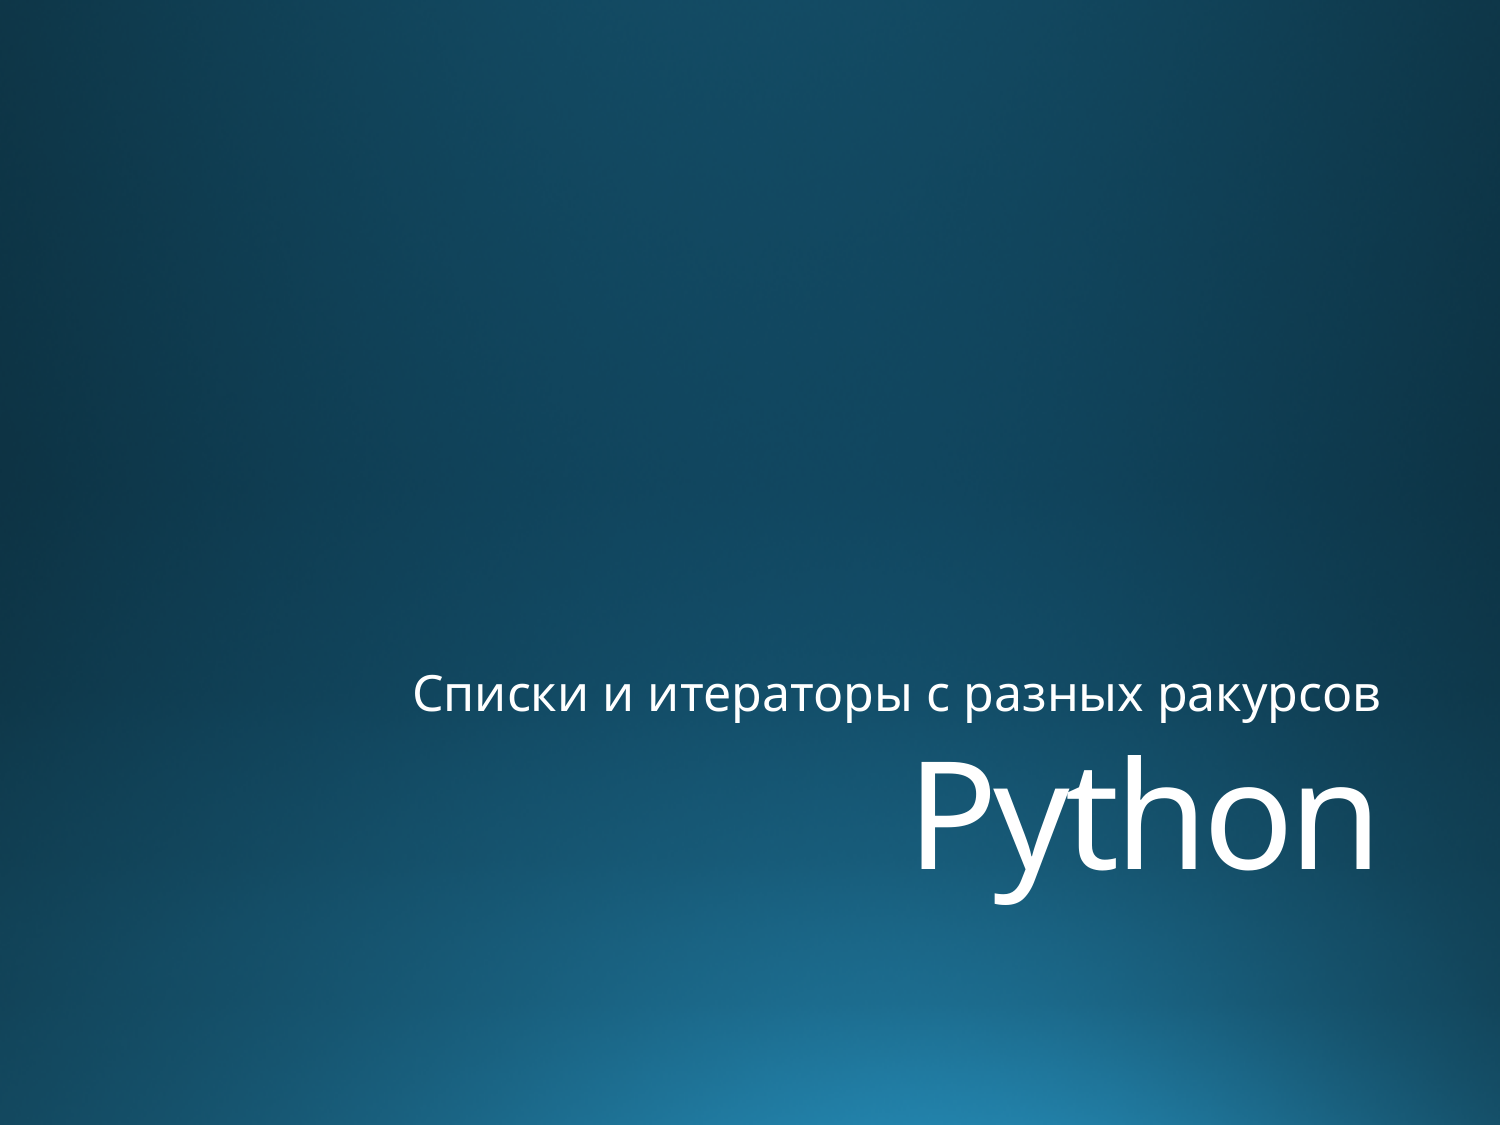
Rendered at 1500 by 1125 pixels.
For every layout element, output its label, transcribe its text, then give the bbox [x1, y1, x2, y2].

title Python [271, 732, 1397, 929]
picture [0, 0, 1500, 1125]
subtitle Списки и итераторы с разных ракурсов [271, 628, 1397, 730]
